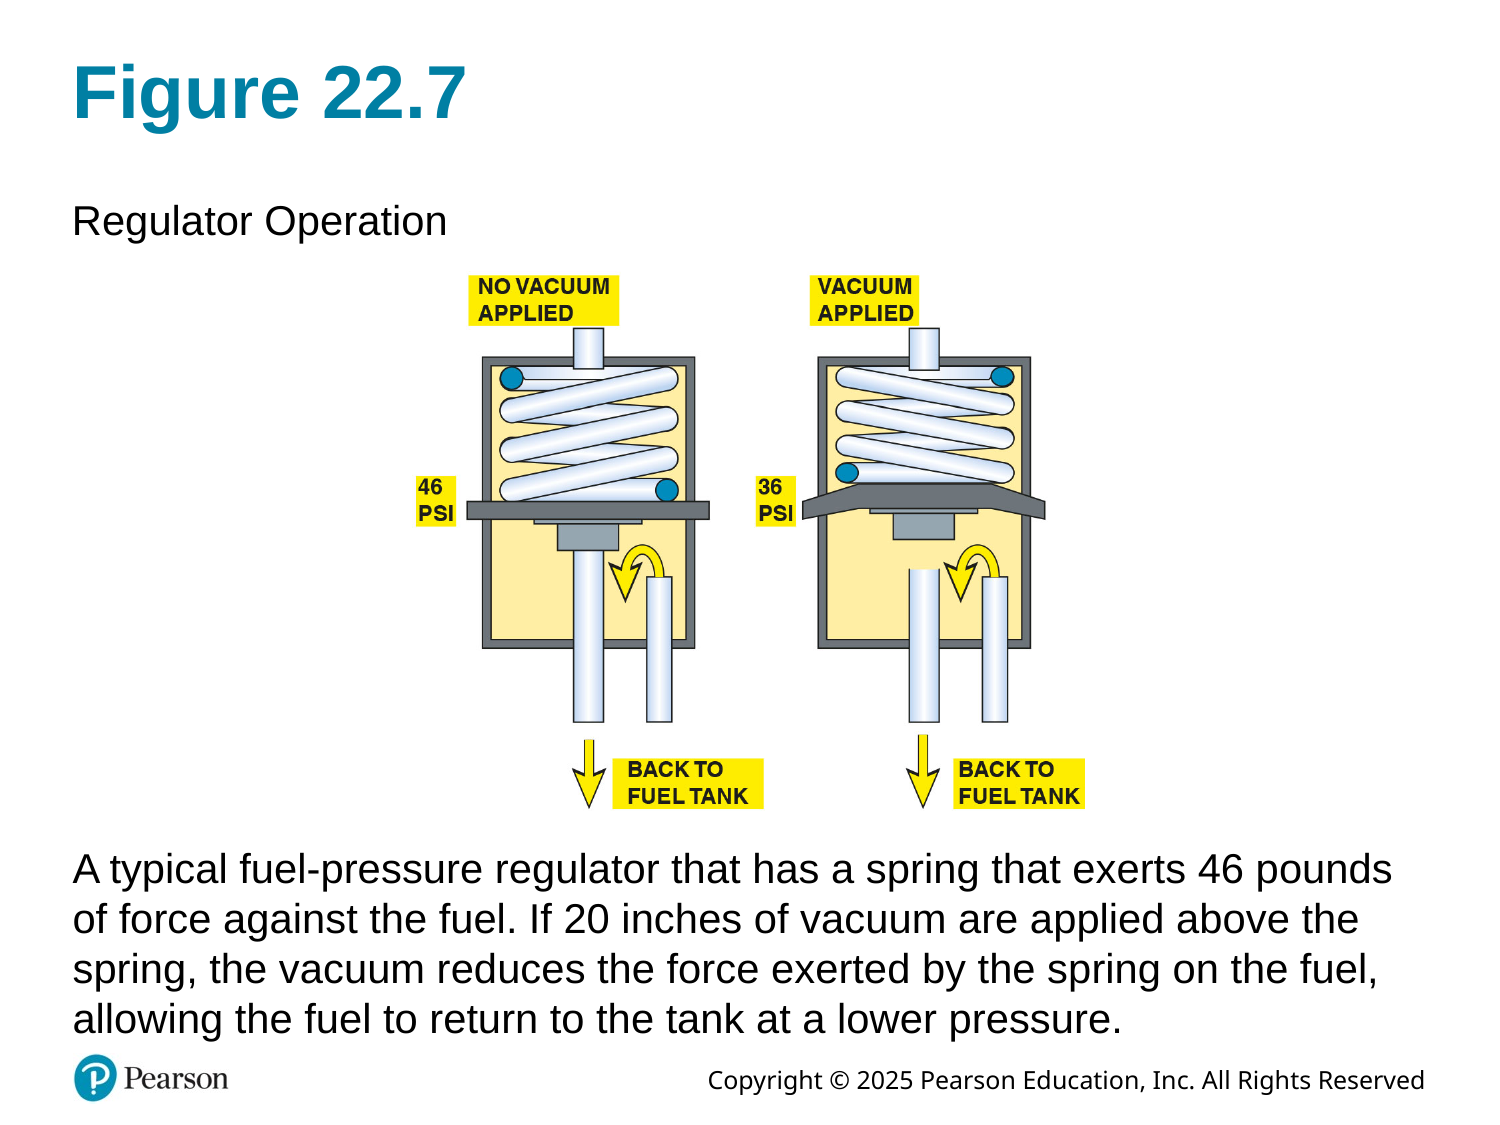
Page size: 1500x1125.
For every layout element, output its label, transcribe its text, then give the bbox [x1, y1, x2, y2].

list A typical fuel-pressure regulator that has a spring that exerts 46 pounds of force against the fuel. If 20 inches of vacuum are applied above the spring, the vacuum reduces the force exerted by the spring on the fuel, allowing the fuel to return to the tank at a lower pressure. [72, 619, 1430, 1125]
list Regulator Operation [71, 0, 1430, 541]
picture [411, 271, 1089, 813]
